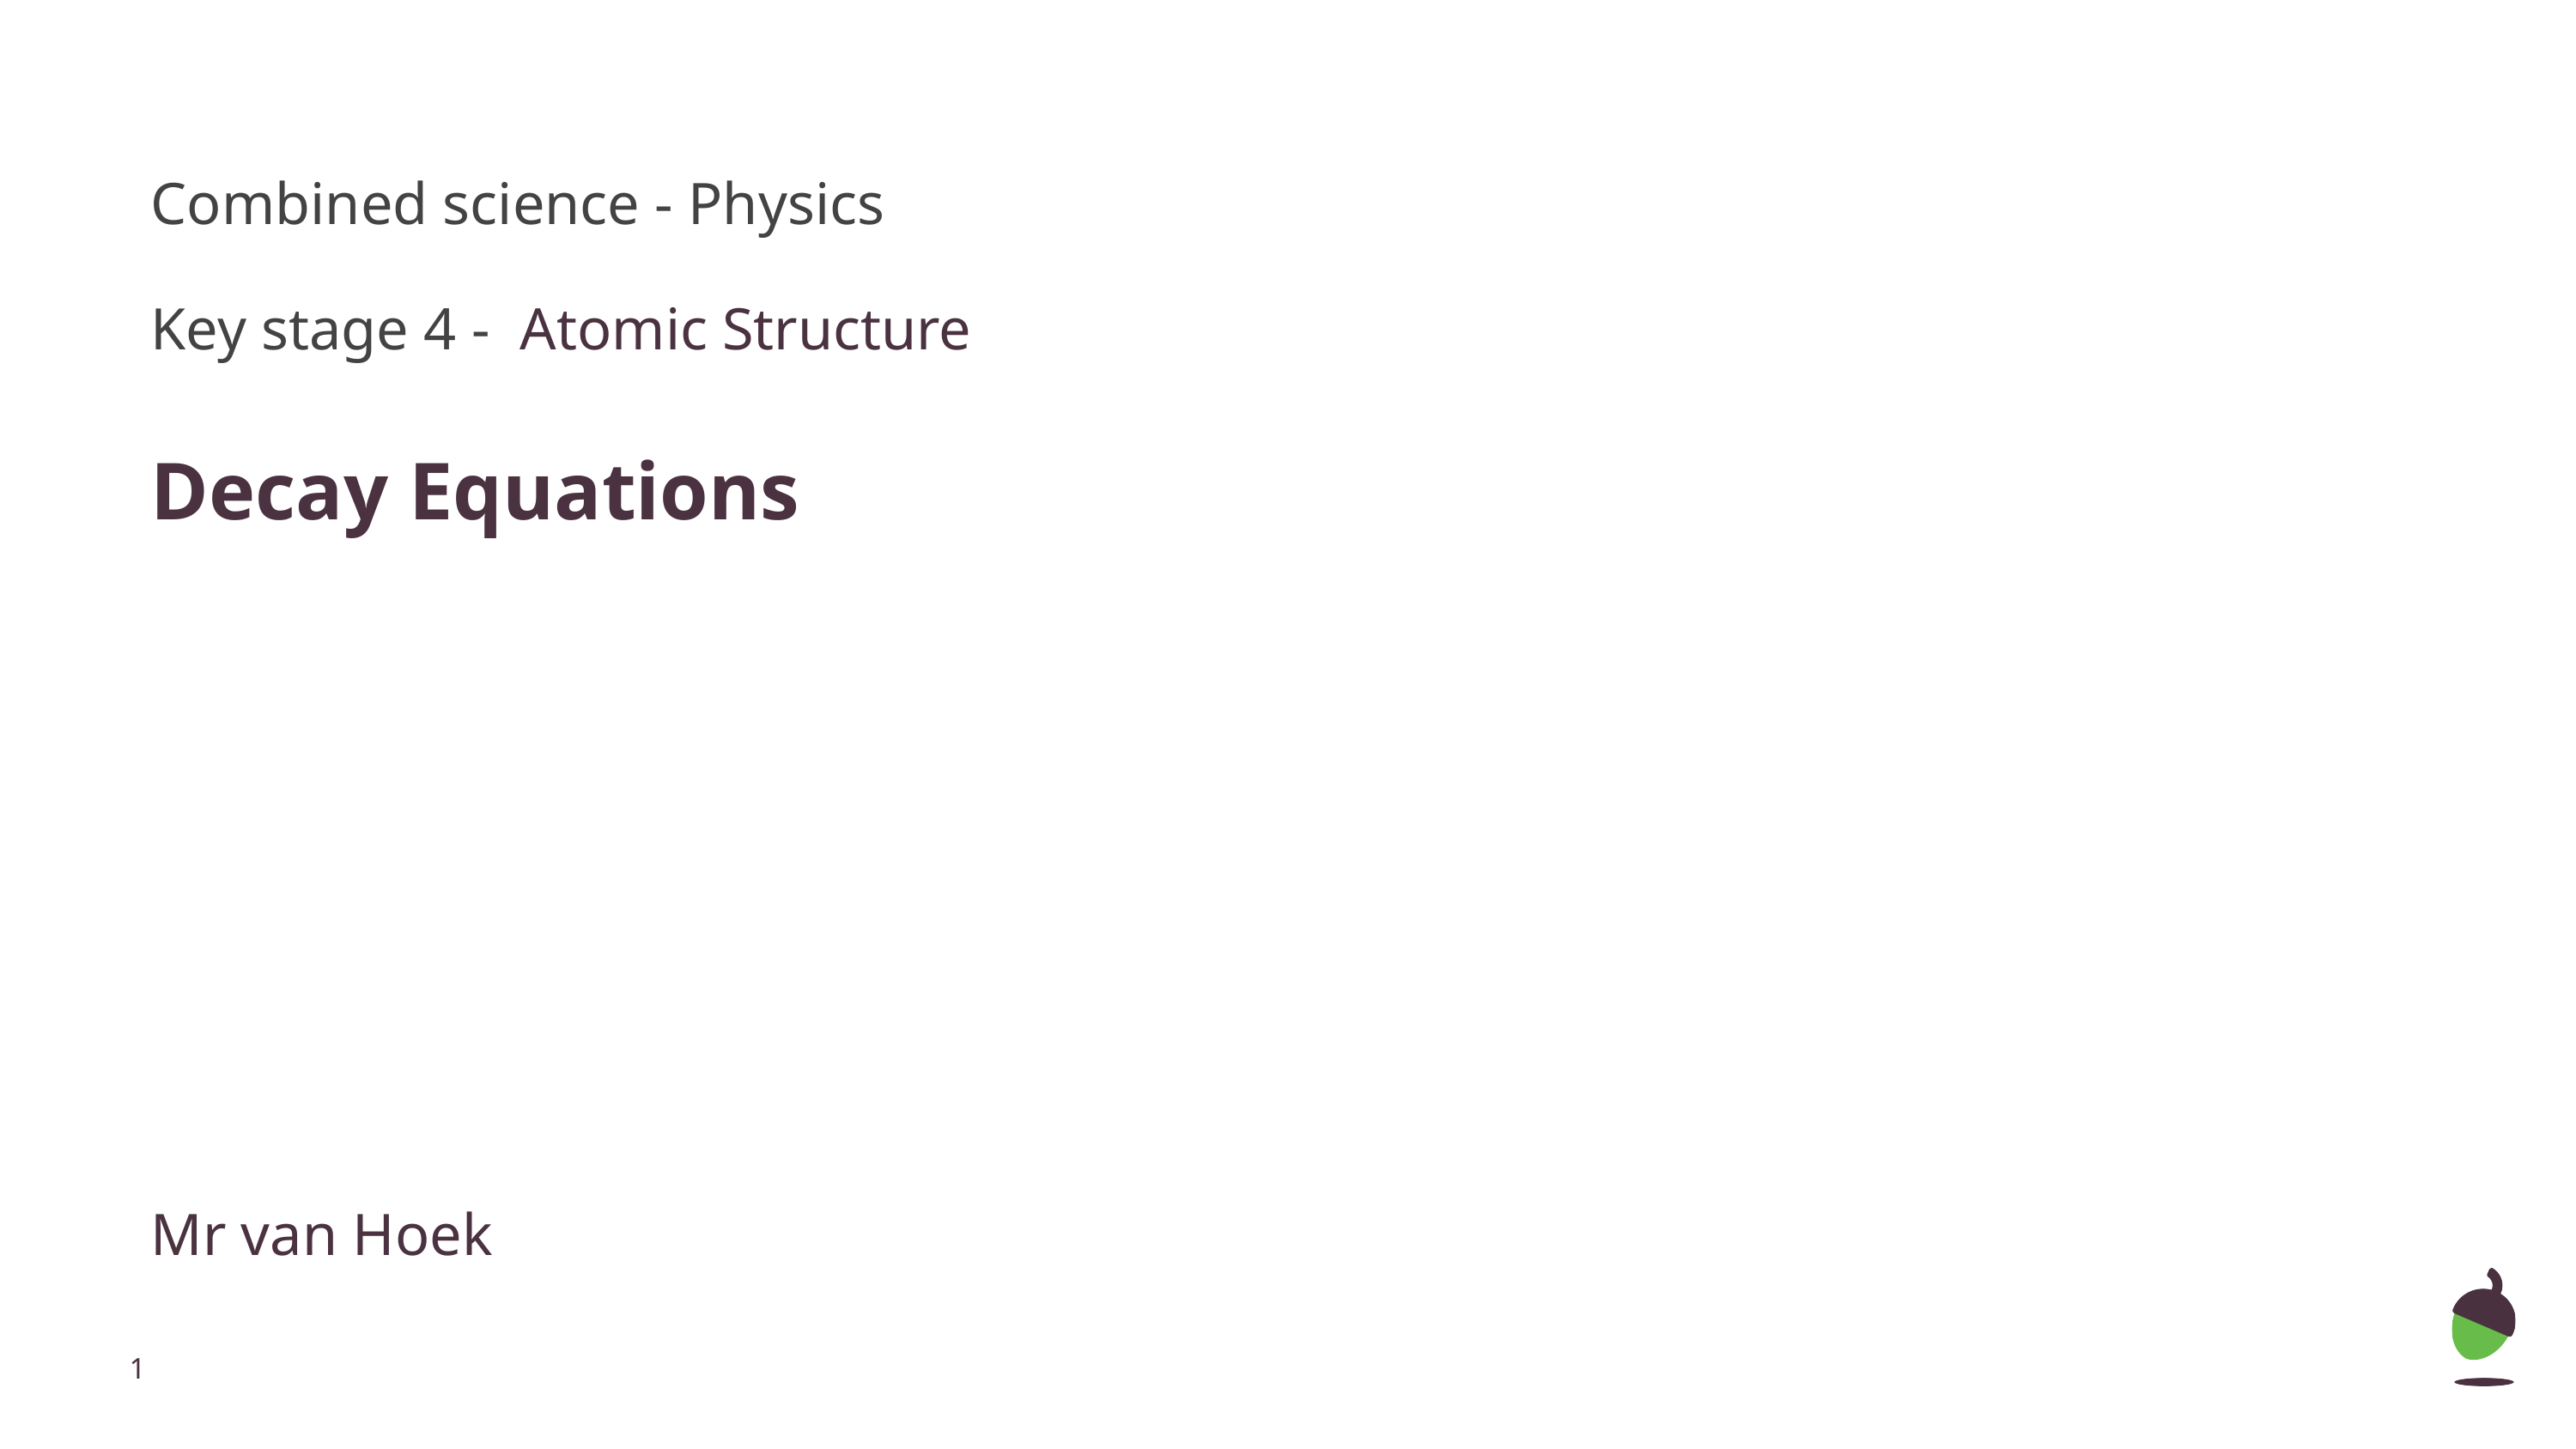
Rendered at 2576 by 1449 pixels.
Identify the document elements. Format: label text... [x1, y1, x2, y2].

title Decay Equations [150, 426, 2469, 951]
subtitle Combined science - Physics Key stage 4 - Atomic Structure [150, 147, 2469, 370]
slide_number ‹#› [129, 1349, 332, 1401]
picture [2451, 1268, 2516, 1386]
subtitle Mr van Hoek [150, 1177, 1264, 1353]
